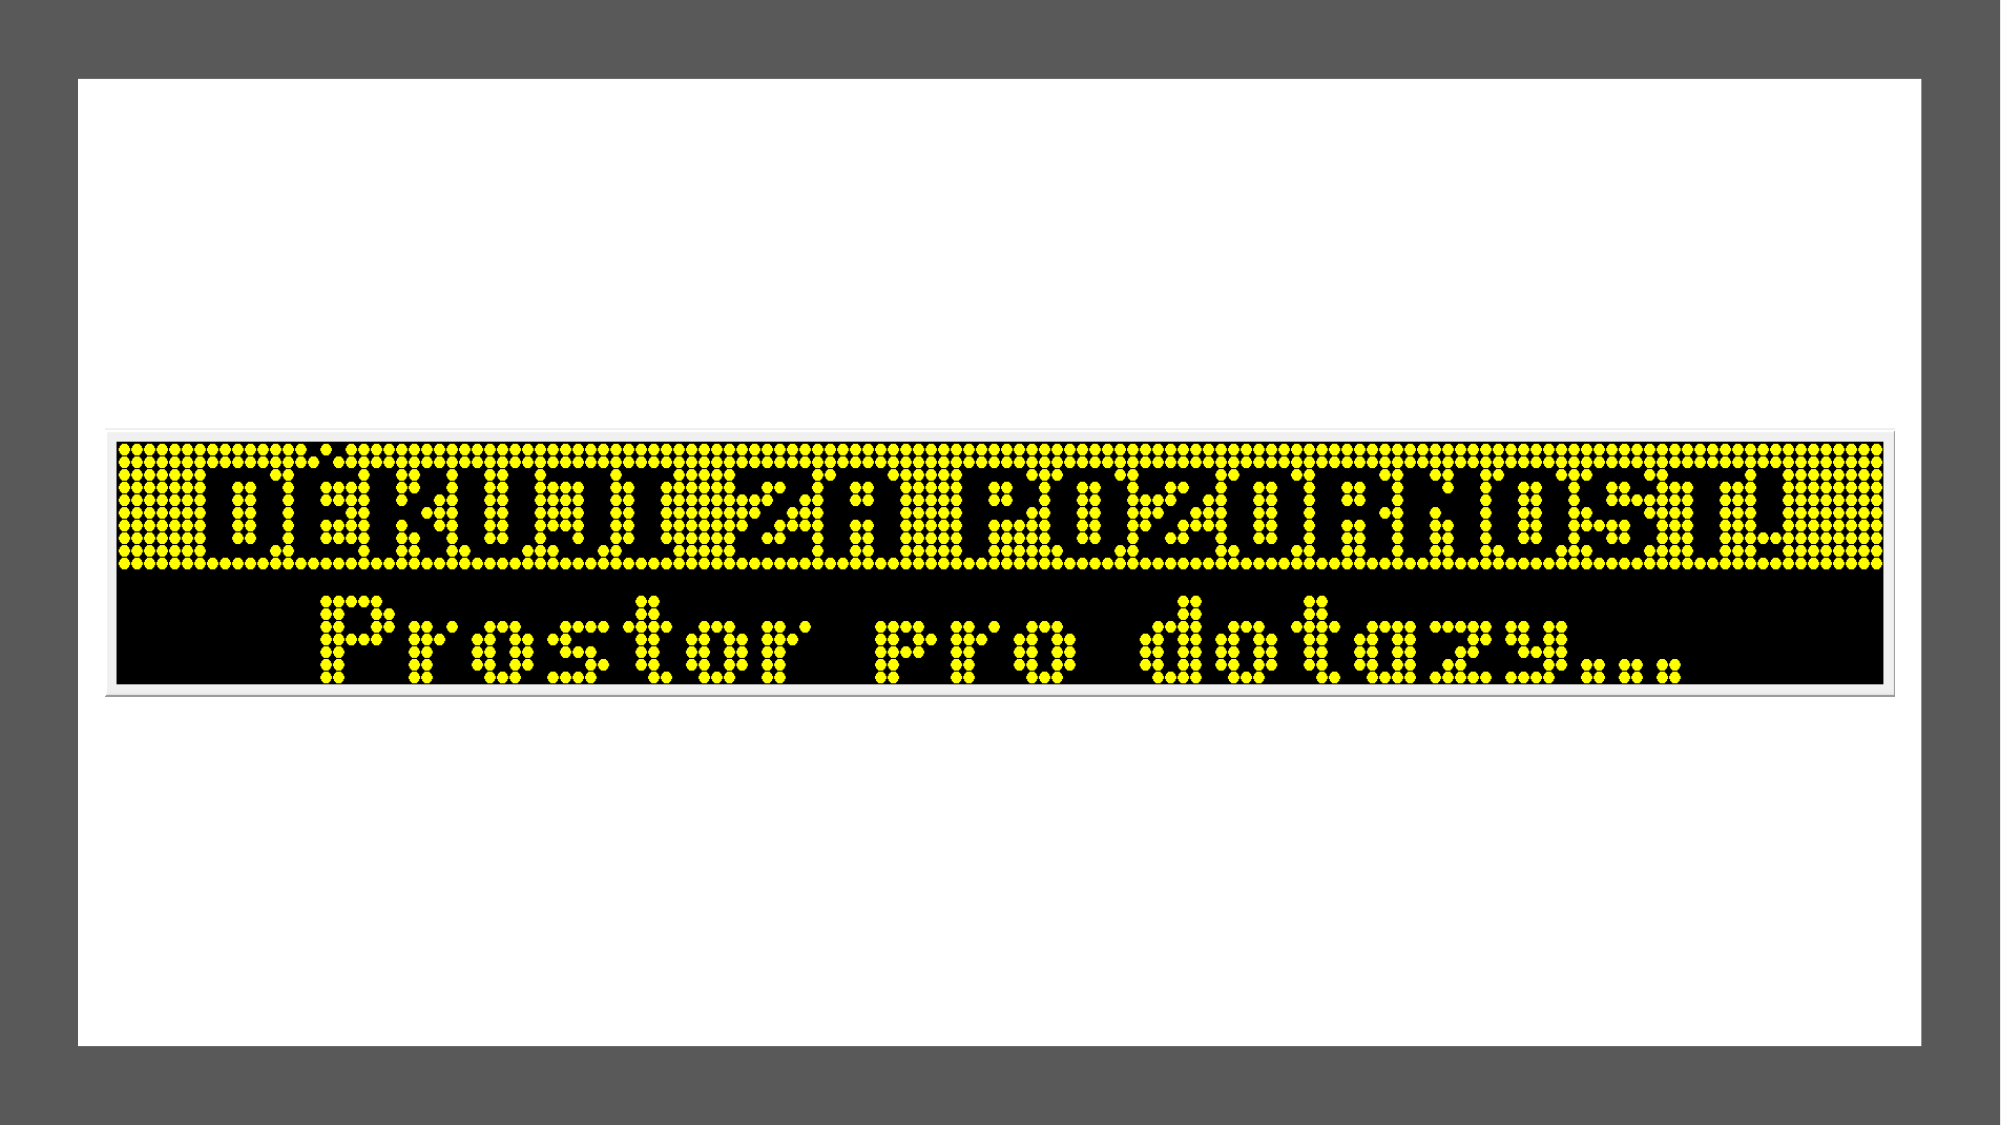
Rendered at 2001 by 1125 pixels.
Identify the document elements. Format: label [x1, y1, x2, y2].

text_box [0, 0, 2000, 1125]
picture [105, 428, 1895, 697]
text_box [77, 78, 1923, 1047]
